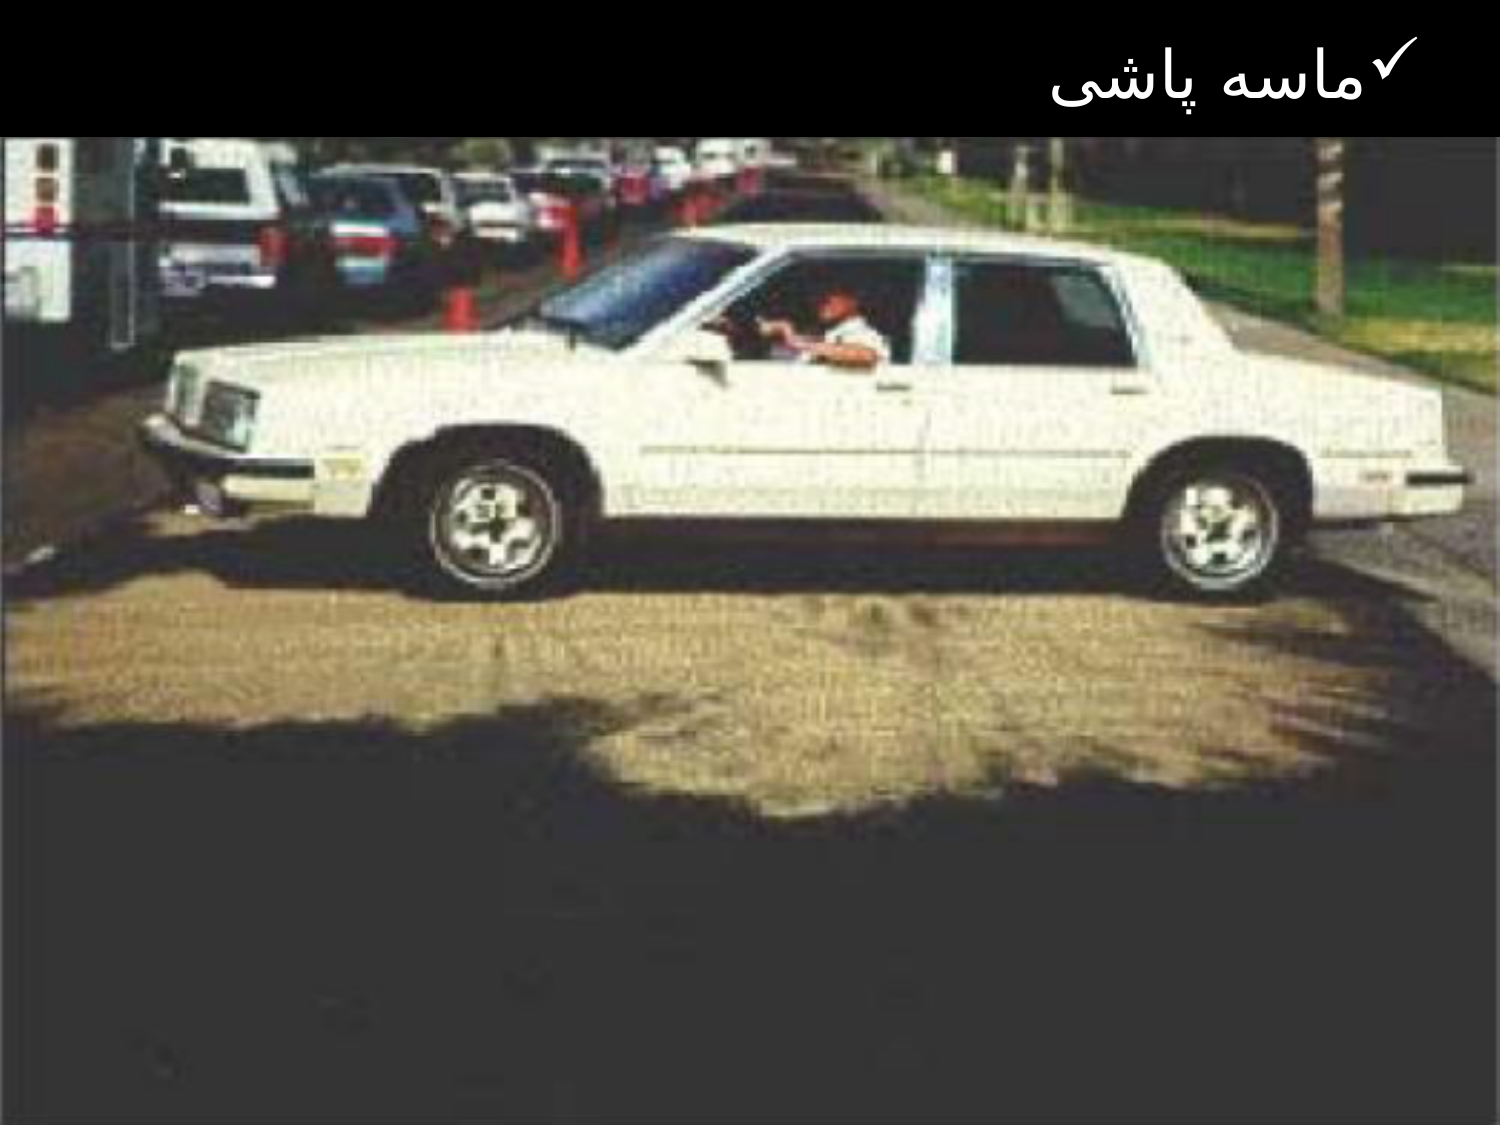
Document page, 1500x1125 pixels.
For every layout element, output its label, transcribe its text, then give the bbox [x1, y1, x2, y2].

text_box ماسه پاشی [487, 24, 1438, 120]
picture [0, 136, 1500, 1125]
